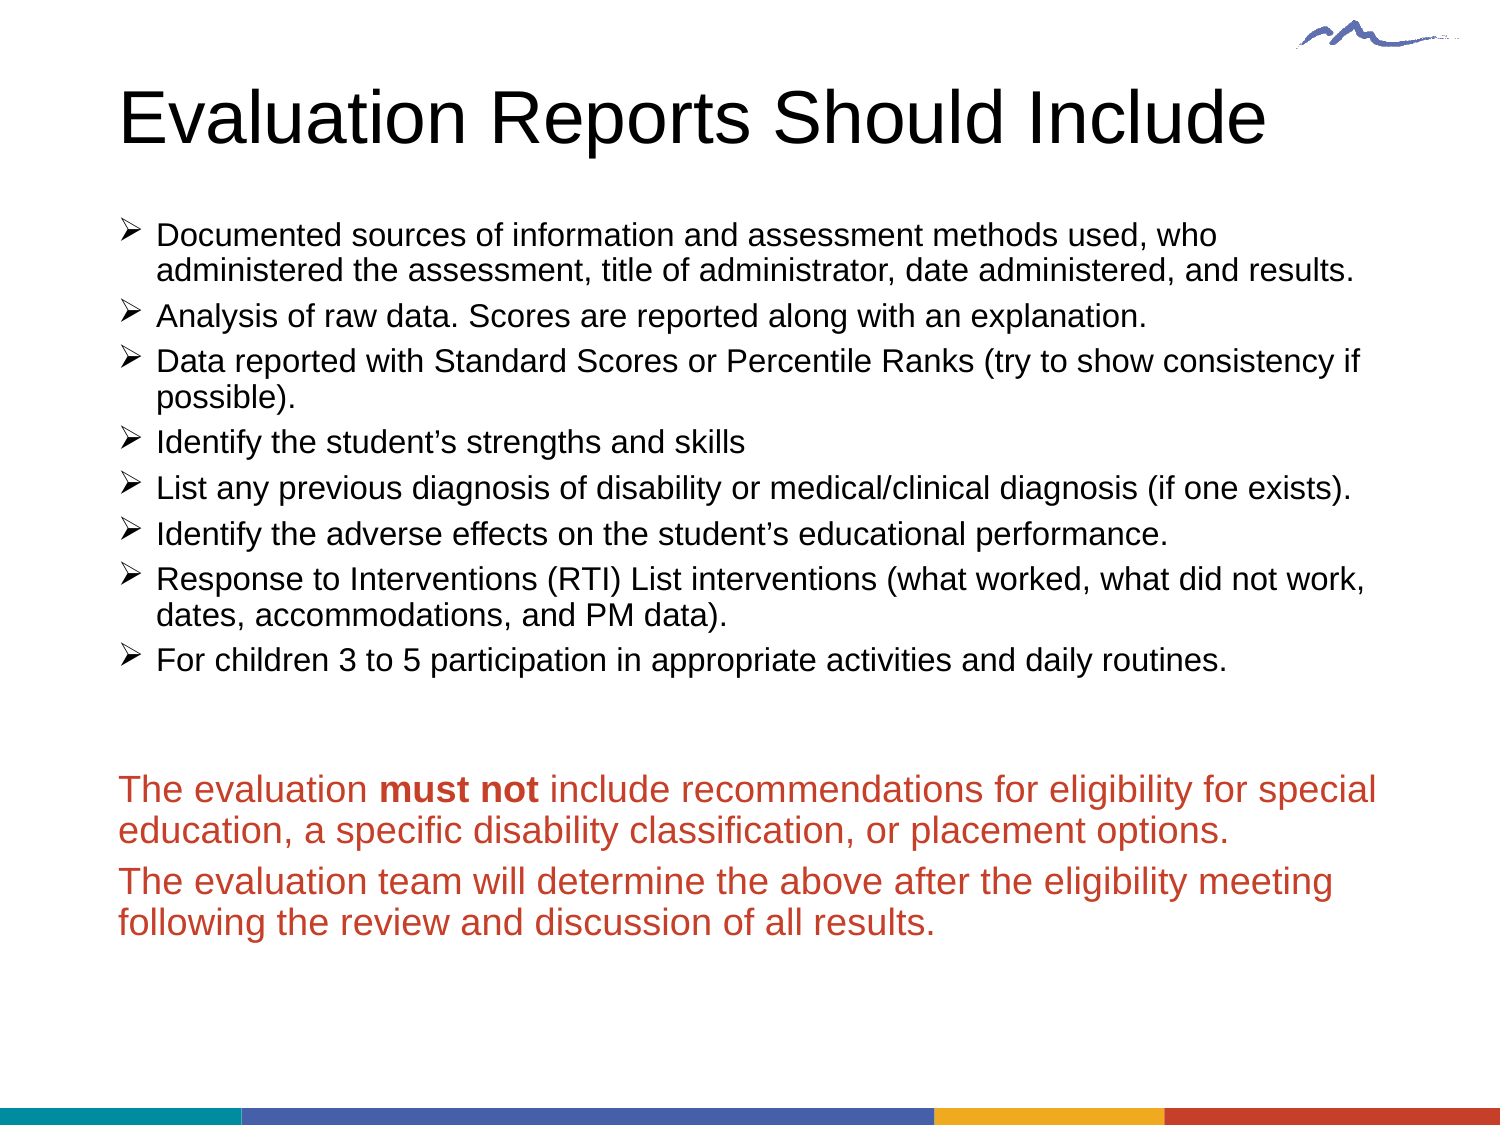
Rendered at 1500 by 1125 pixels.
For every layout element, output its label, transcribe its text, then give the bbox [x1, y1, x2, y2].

title Evaluation Reports Should Include [103, 59, 1397, 180]
list Documented sources of information and assessment methods used, who administered the assessment, title of administrator, date administered, and results. Analysis of raw data. Scores are reported along with an explanation. Data reported with Standard Scores or Percentile Ranks (try to show consistency if possible). Identify the student’s strengths and skills List any previous diagnosis of disability or medical/clinical diagnosis (if one exists). Identify the adverse effects on the student’s educational performance. Response to Interventions (RTI) List interventions (what worked, what did not work, dates, accommodations, and PM data). For children 3 to 5 participation in appropriate activities and daily routines. The evaluation must not include recommendations for eligibility for special education, a specific disability classification, or placement options. The evaluation team will determine the above after the eligibility meeting following the review and discussion of all results. [103, 210, 1397, 1014]
picture [1296, 20, 1459, 49]
